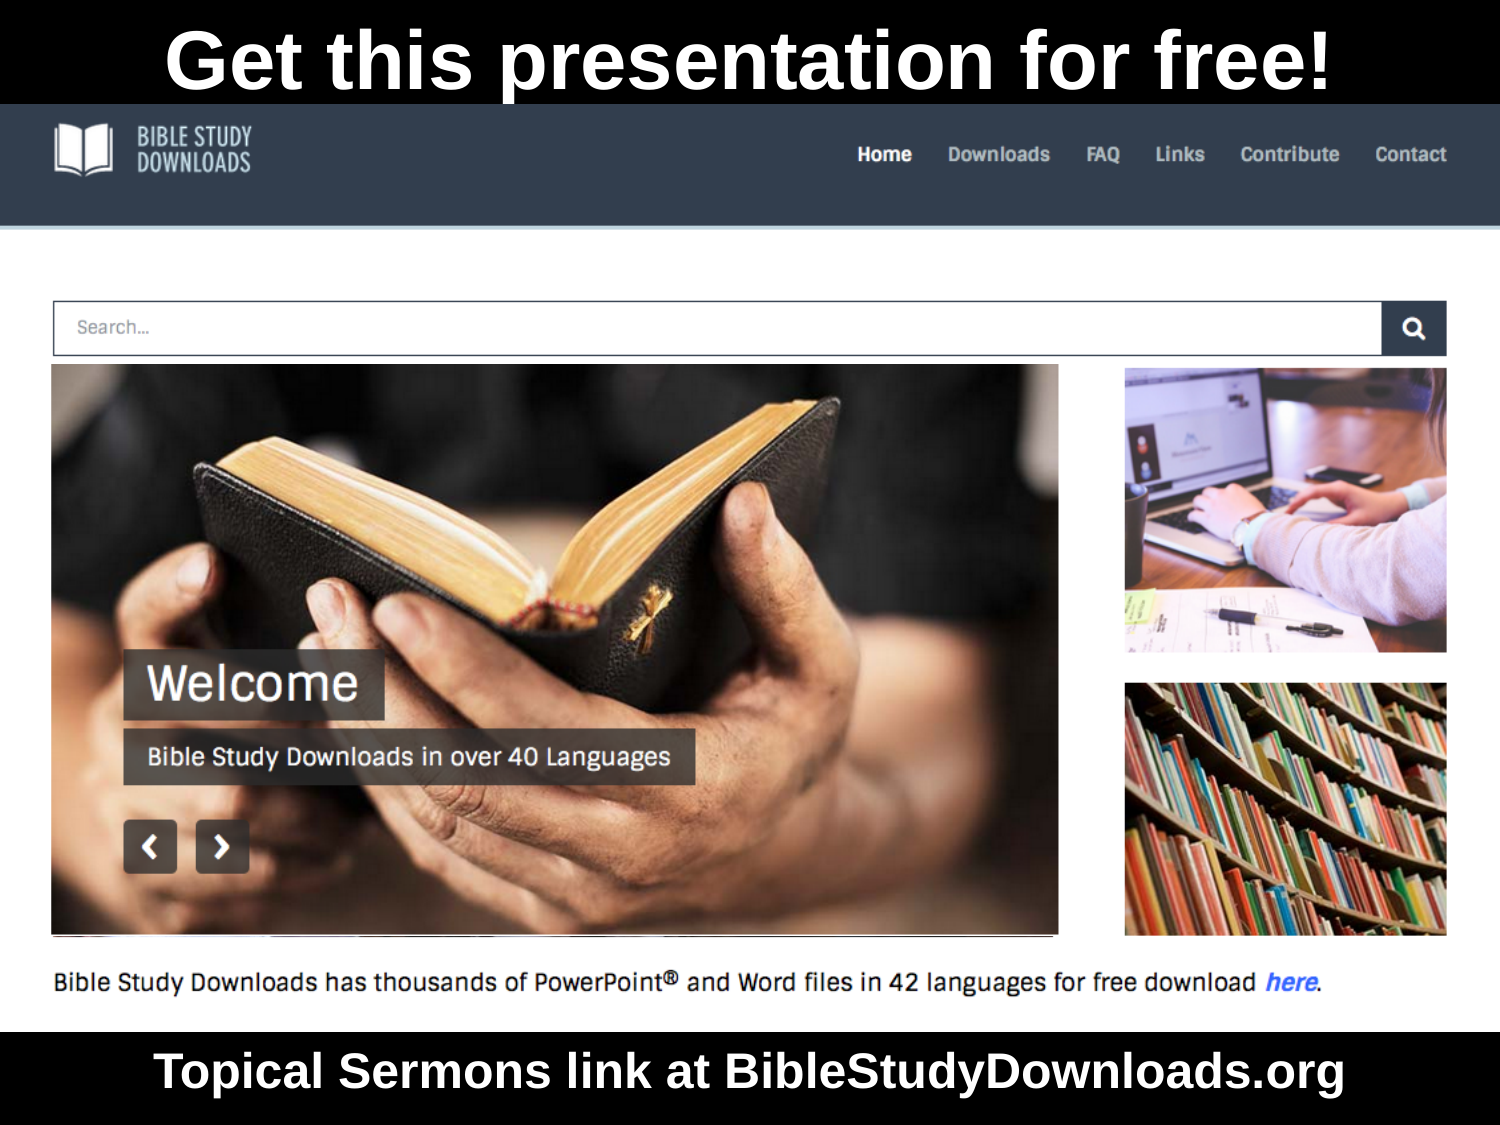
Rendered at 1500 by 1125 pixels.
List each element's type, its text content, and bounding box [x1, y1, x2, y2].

text_box Get this presentation for free! [0, 0, 1500, 102]
picture [0, 104, 1500, 1032]
title Topical Sermons link at BibleStudyDownloads.org [0, 1040, 1500, 1125]
